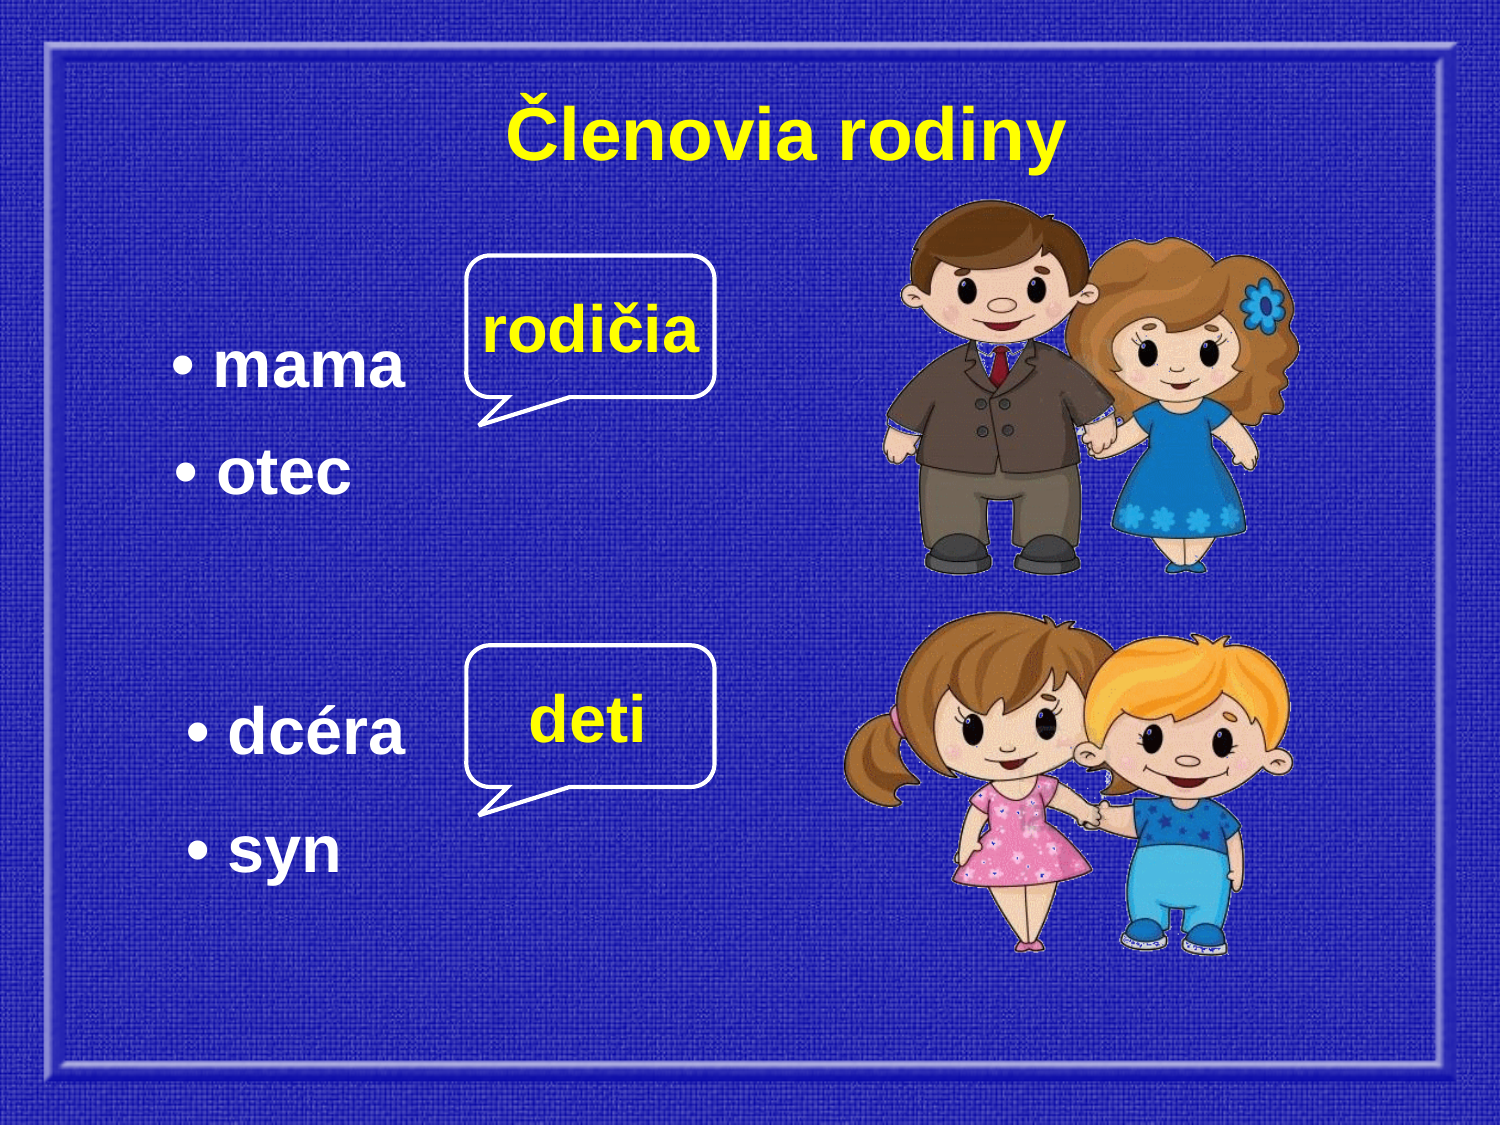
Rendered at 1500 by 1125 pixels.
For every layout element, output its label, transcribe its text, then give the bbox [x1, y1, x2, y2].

text_box • dcéra [171, 680, 421, 776]
picture [832, 597, 1310, 962]
text_box [466, 645, 715, 816]
text_box • mama [156, 312, 421, 408]
text_box • otec [159, 420, 369, 516]
picture [867, 184, 1310, 592]
text_box [466, 255, 715, 426]
text_box Členovia rodiny [490, 78, 1083, 183]
text_box • syn [171, 798, 358, 894]
